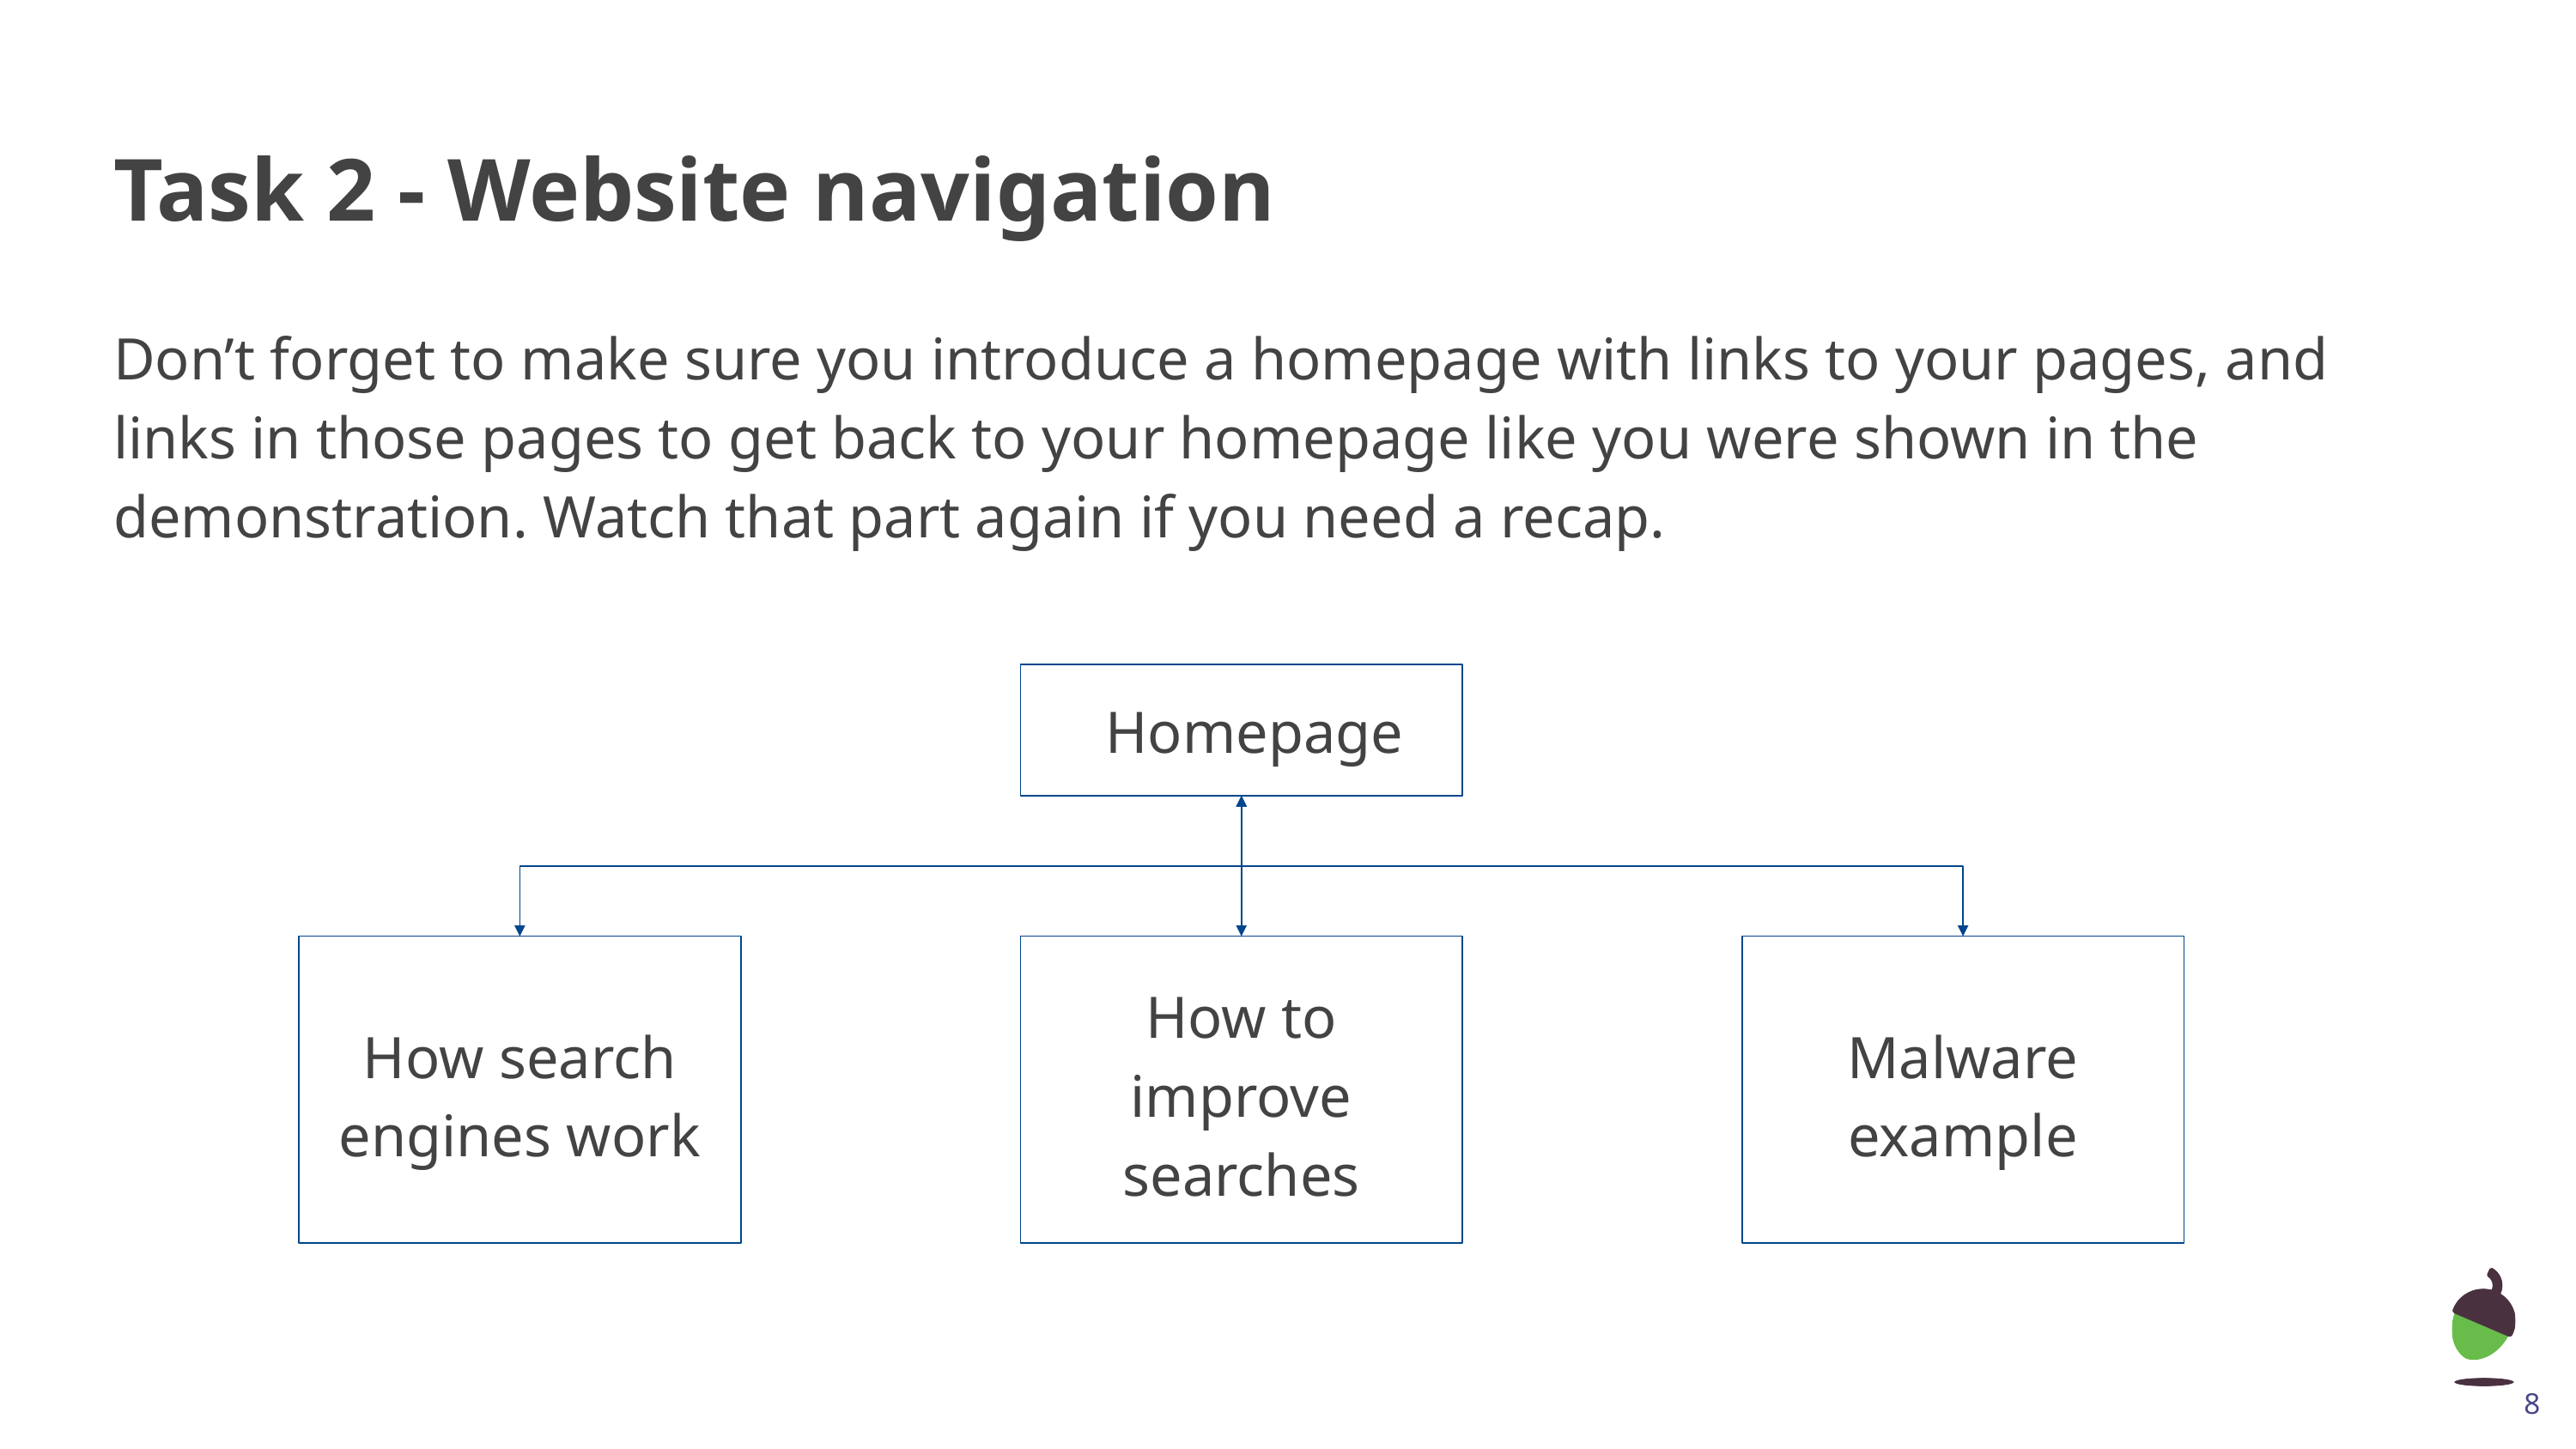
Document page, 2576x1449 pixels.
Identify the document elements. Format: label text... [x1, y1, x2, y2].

list Don’t forget to make sure you introduce a homepage with links to your pages, and links in those pages to get back to your homepage like you were shown in the demonstration. Watch that part again if you need a recap. [87, 287, 2488, 651]
picture [2451, 1268, 2516, 1386]
list How search engines work [299, 936, 741, 1243]
subtitle Homepage [1020, 664, 1463, 797]
title Task 2 - Website navigation [87, 87, 2488, 287]
list Malware example [1741, 936, 2184, 1243]
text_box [1532, 505, 1673, 1228]
list How to improve searches [1020, 936, 1463, 1243]
slide_number ‹#› [2488, 1360, 2576, 1449]
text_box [810, 505, 951, 1228]
